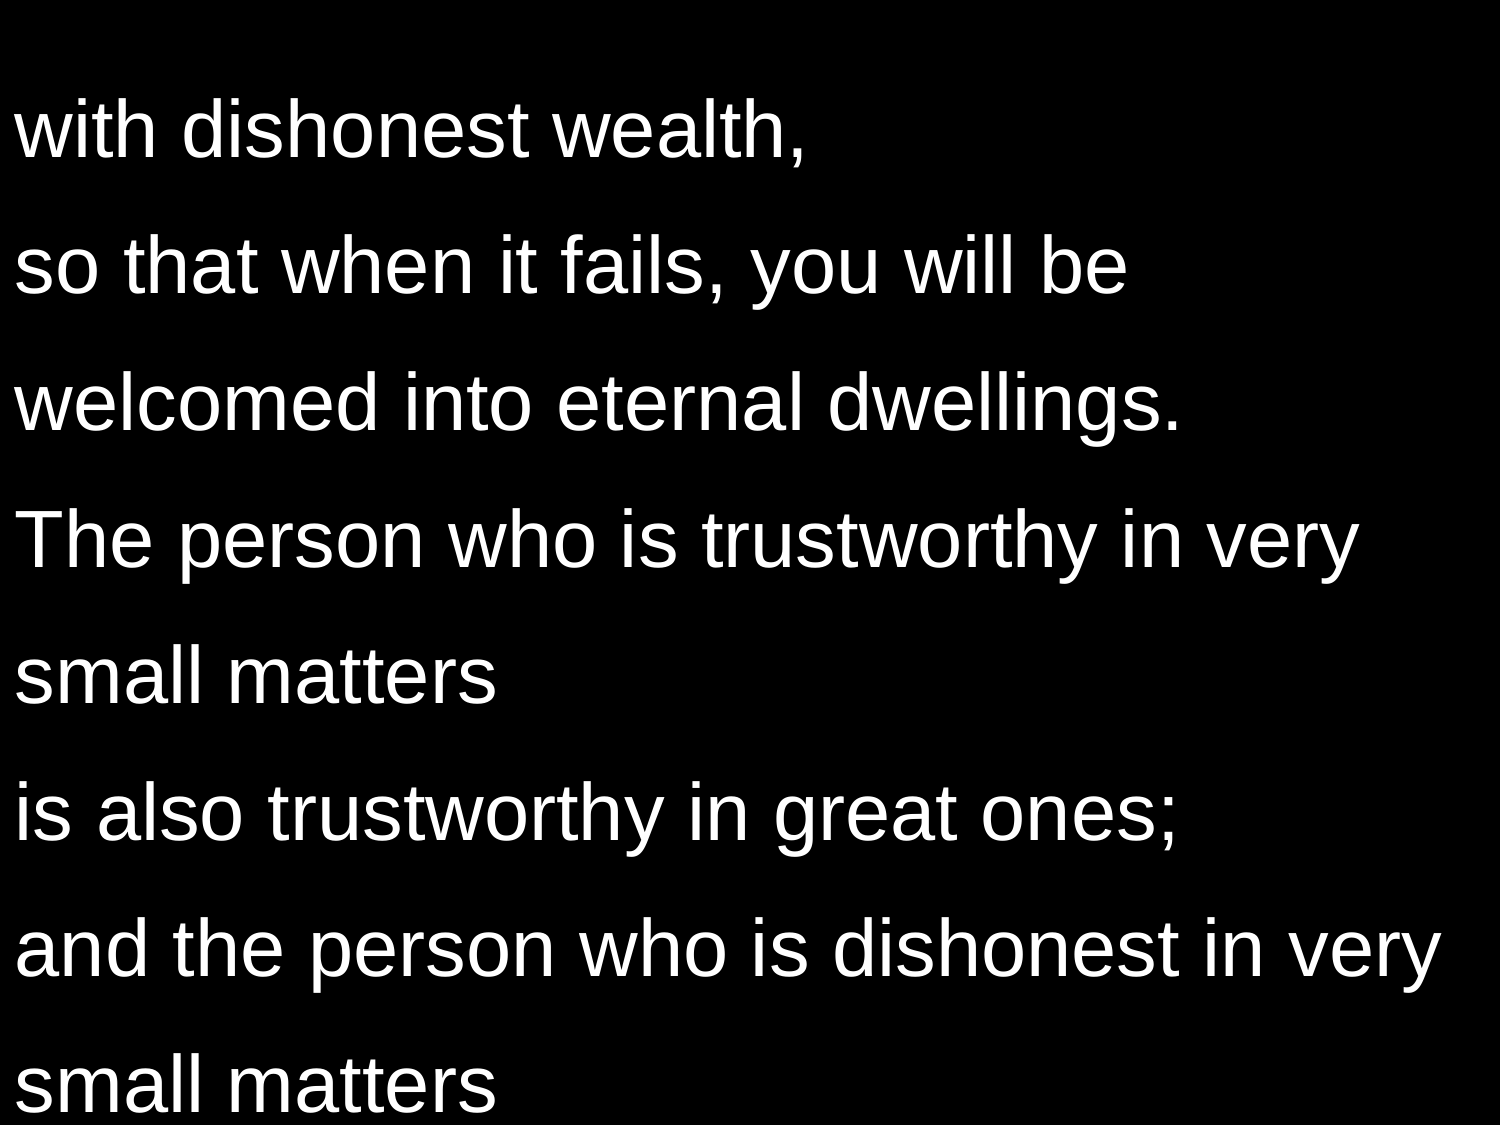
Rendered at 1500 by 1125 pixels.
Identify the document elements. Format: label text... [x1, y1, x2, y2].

text_box with dishonest wealth, so that when it fails, you will be welcomed into eternal dwellings. The person who is trustworthy in very small matters is also trustworthy in great ones; and the person who is dishonest in very small matters [0, 29, 1500, 1125]
